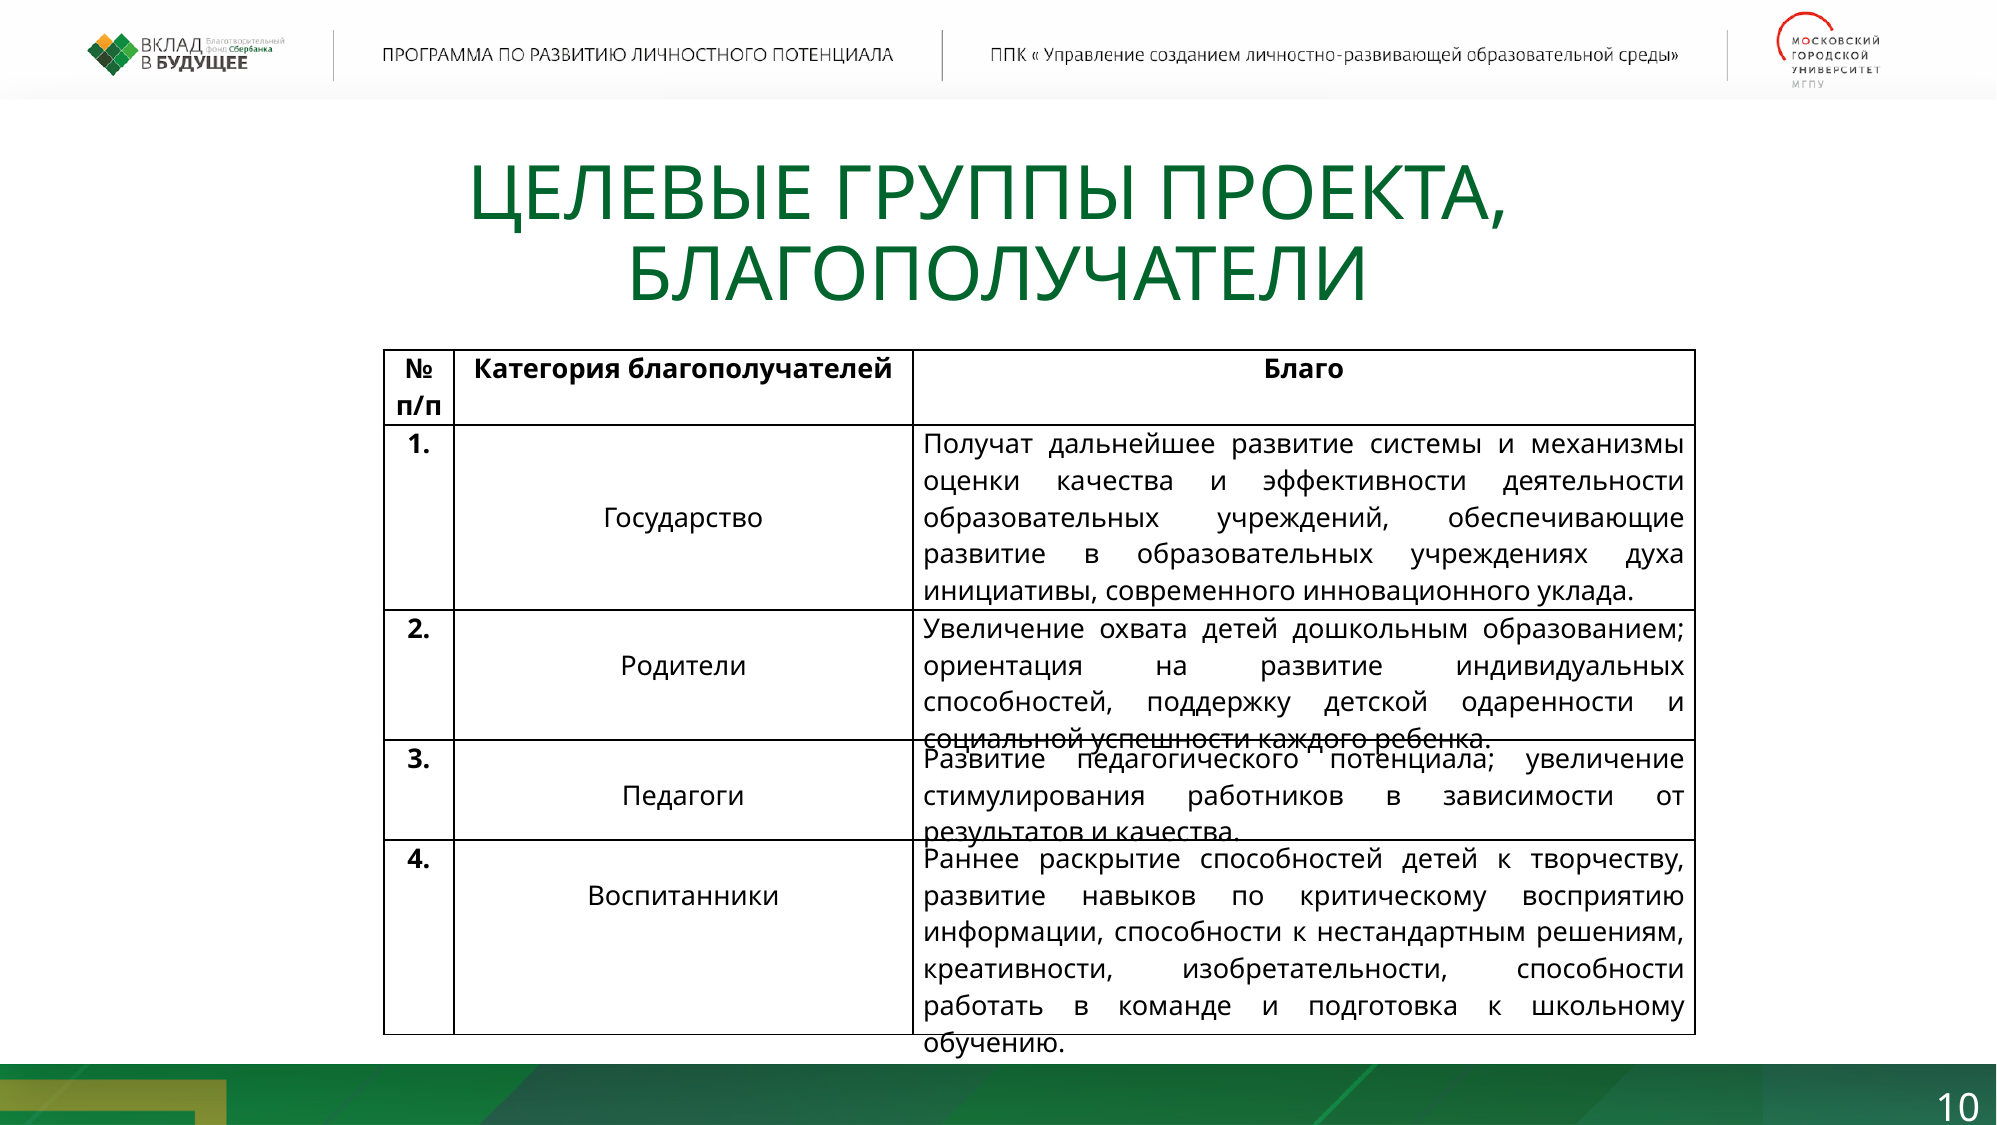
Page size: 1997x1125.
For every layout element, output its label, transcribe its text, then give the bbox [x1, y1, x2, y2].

text_box 10 [1919, 1082, 1997, 1125]
text_box [159, 326, 1960, 969]
text_box ЦЕЛЕВЫЕ ГРУППЫ ПРОЕКТА, БЛАГОПОЛУЧАТЕЛИ [0, 154, 1996, 317]
table_cell Развитие педагогического потенциала; увеличение стимулирования работников в зависимости от результатов и качества. [914, 741, 1694, 839]
table_cell 3. [385, 741, 453, 839]
table_cell Раннее раскрытие способностей детей к творчеству, развитие навыков по критическому восприятию информации, способности к нестандартным решениям, креативности, изобретательности, способности работать в команде и подготовка к школьному обучению. [914, 841, 1694, 1034]
table_cell Государство [455, 426, 912, 609]
table_header № п/п [385, 351, 453, 424]
picture [0, 0, 1997, 1125]
table_cell Увеличение охвата детей дошкольным образованием; ориентация на развитие индивидуальных способностей, поддержку детской одаренности и социальной успешности каждого ребенка. [914, 611, 1694, 739]
table_cell 1. [385, 426, 453, 609]
table_cell 4. [385, 841, 453, 1034]
table_cell Получат дальнейшее развитие системы и механизмы оценки качества и эффективности деятельности образовательных учреждений, обеспечивающие развитие в образовательных учреждениях духа инициативы, современного инновационного уклада. [914, 426, 1694, 609]
table_cell Воспитанники [455, 841, 912, 1034]
table_cell Педагоги [455, 741, 912, 839]
table_header Благо [914, 351, 1694, 424]
table_header Категория благополучателей [455, 351, 912, 424]
table_cell 2. [385, 611, 453, 739]
table_cell Родители [455, 611, 912, 739]
